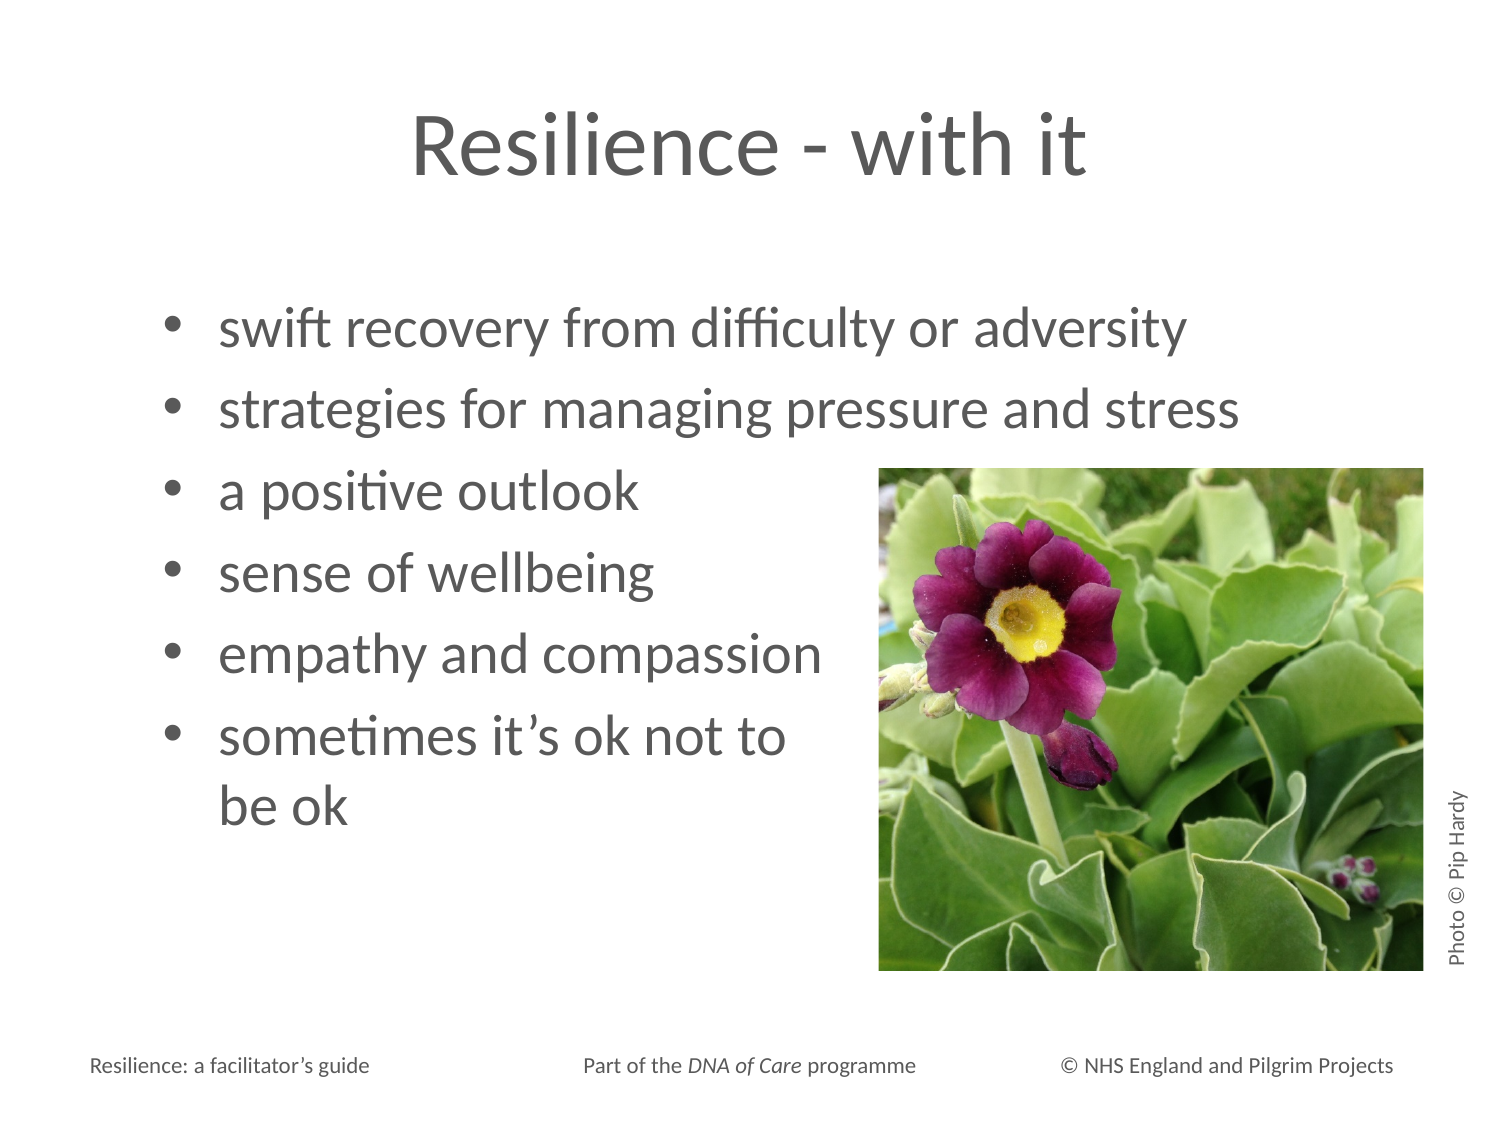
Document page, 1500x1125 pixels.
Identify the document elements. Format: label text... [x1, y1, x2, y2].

footer Part of the DNA of Care programme [512, 1042, 988, 1103]
picture [878, 467, 1424, 971]
text_box Photo © Pip Hardy [1433, 775, 1477, 982]
text_box swift recovery from difficulty or adversity strategies for managing pressure and stress a positive outlook sense of wellbeing empathy and compassion sometimes it’s ok not to be ok [147, 281, 1455, 1035]
slide_number © NHS England and Pilgrim Projects [1045, 1042, 1447, 1103]
slide_number Resilience: a facilitator’s guide [75, 1042, 467, 1103]
title Resilience - with it [75, 45, 1425, 233]
